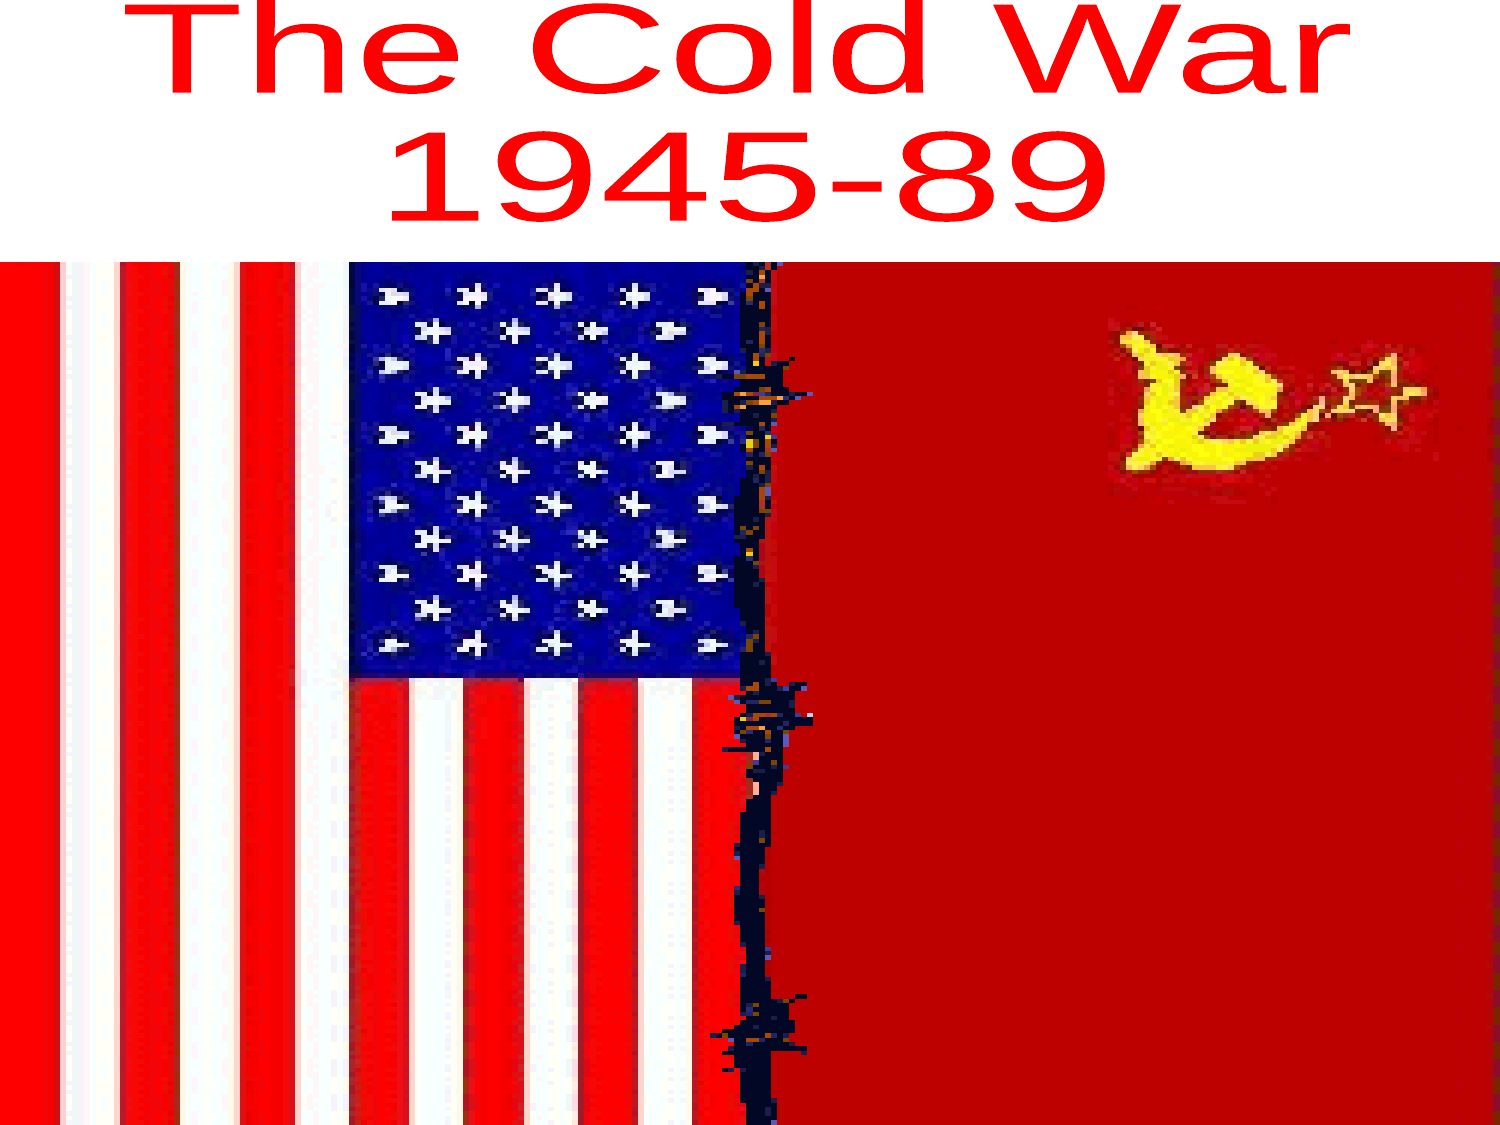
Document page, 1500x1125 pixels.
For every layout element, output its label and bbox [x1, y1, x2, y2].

picture [0, 262, 1500, 1125]
